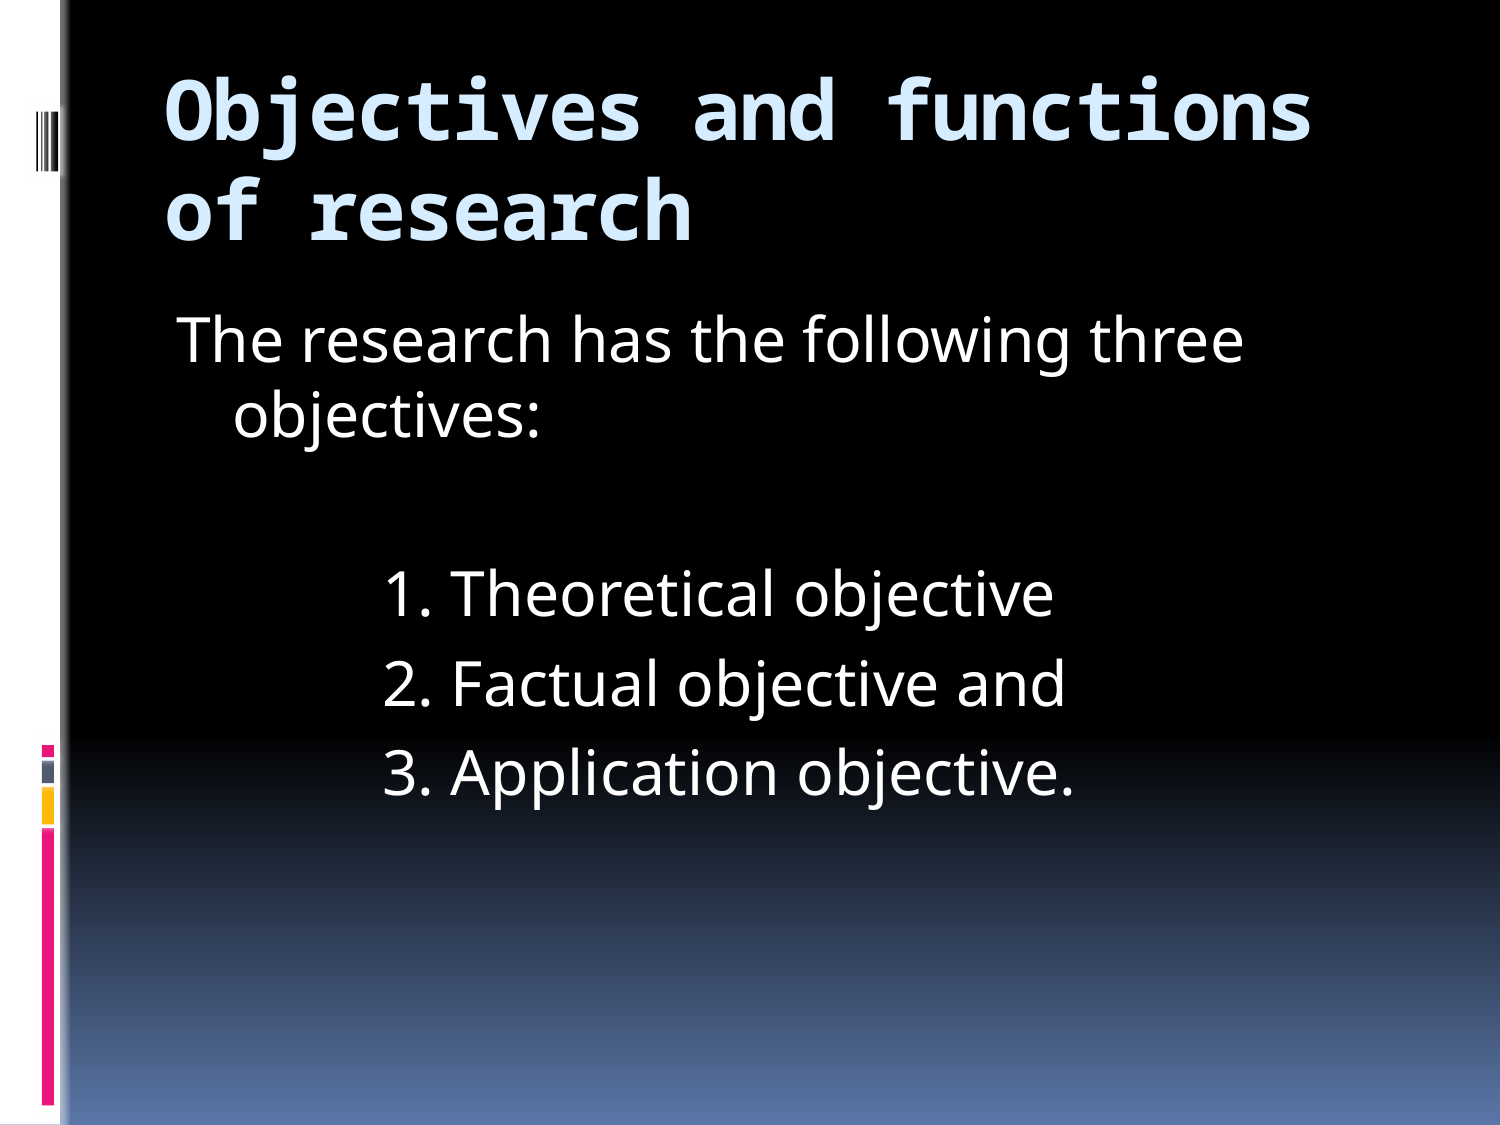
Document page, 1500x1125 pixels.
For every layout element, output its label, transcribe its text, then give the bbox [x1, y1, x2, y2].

list The research has the following three objectives: 1. Theoretical objective 2. Factual objective and 3. Application objective. [150, 292, 1425, 1043]
title Objectives and functions of research [150, 50, 1425, 234]
